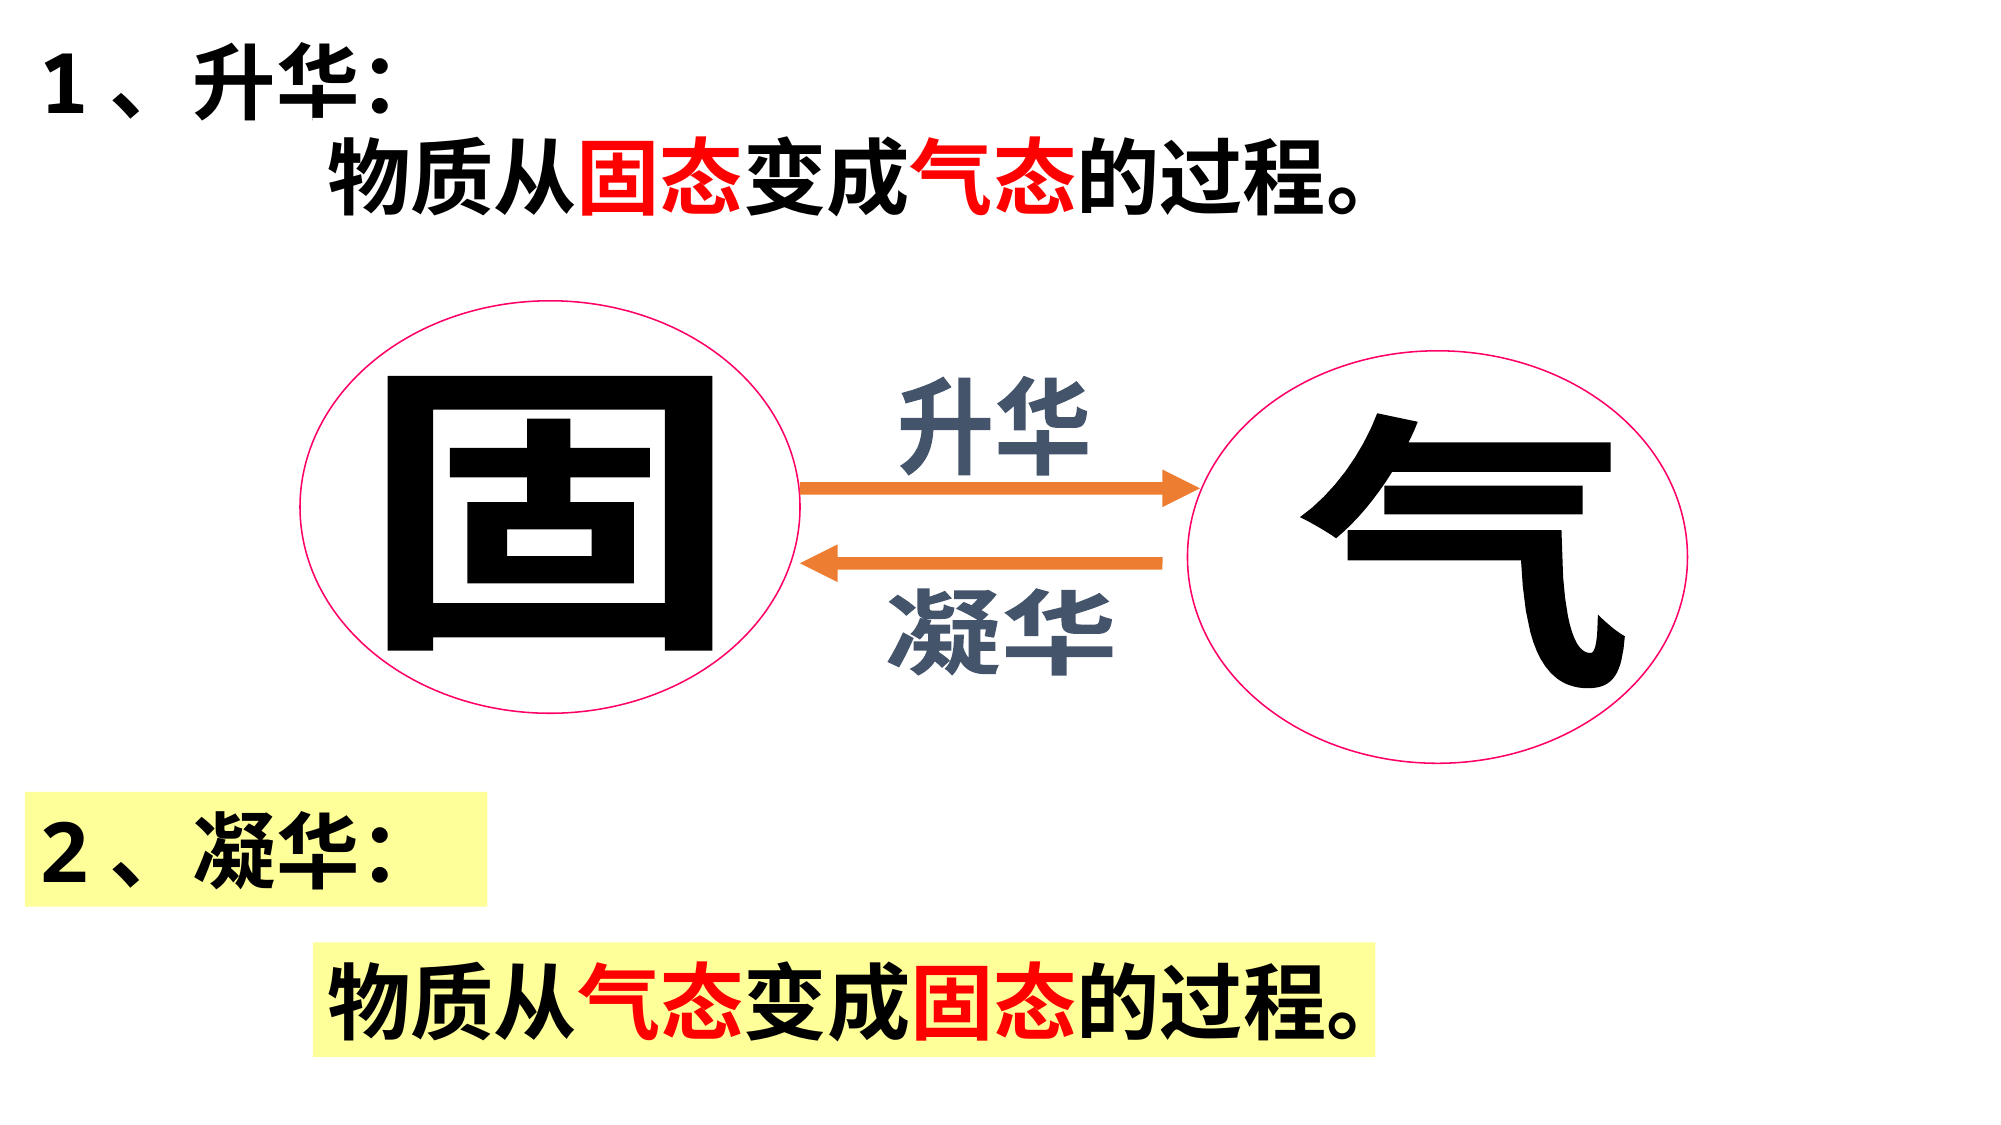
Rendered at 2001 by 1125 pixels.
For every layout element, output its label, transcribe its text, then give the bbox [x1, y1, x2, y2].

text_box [299, 300, 800, 714]
text_box 2、凝华： [24, 791, 488, 907]
text_box 1、升华： [24, 22, 467, 138]
text_box [800, 557, 1163, 570]
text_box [1187, 350, 1688, 764]
text_box 物质从固态变成气态的过程。 [312, 117, 1375, 233]
text_box 物质从气态变成固态的过程。 [312, 942, 1376, 1058]
